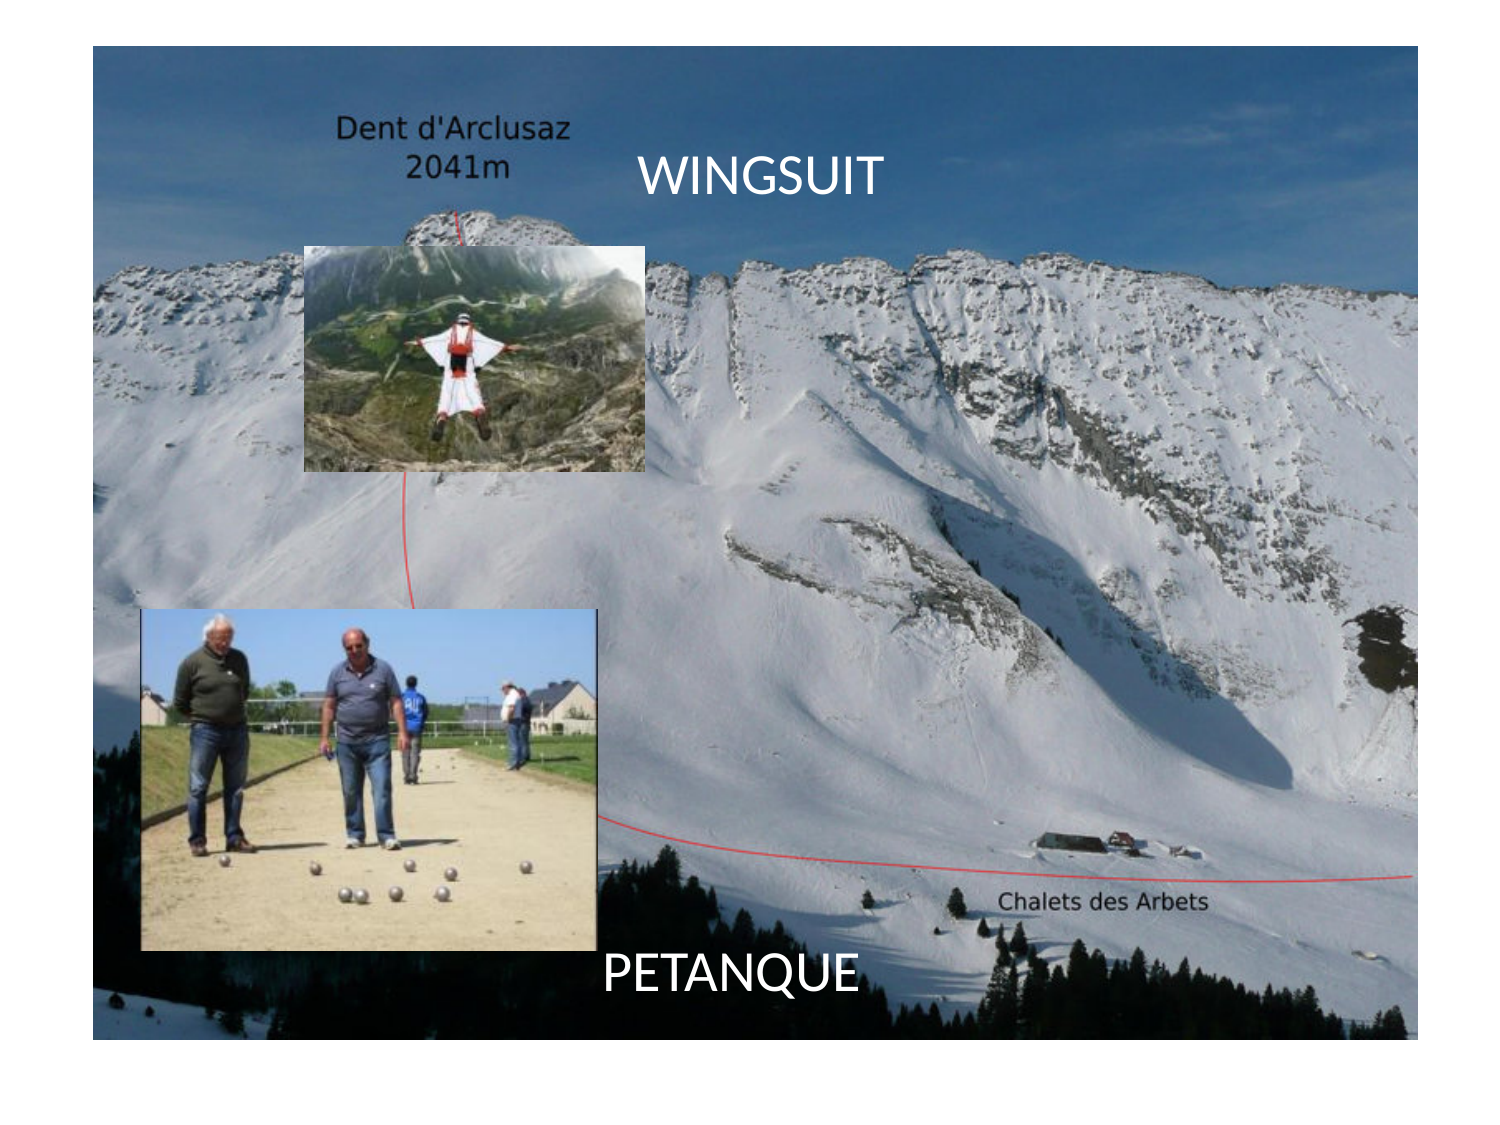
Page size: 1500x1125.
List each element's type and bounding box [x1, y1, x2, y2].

text_box [304, 128, 903, 473]
picture [93, 46, 1419, 1041]
text_box [140, 609, 879, 1012]
